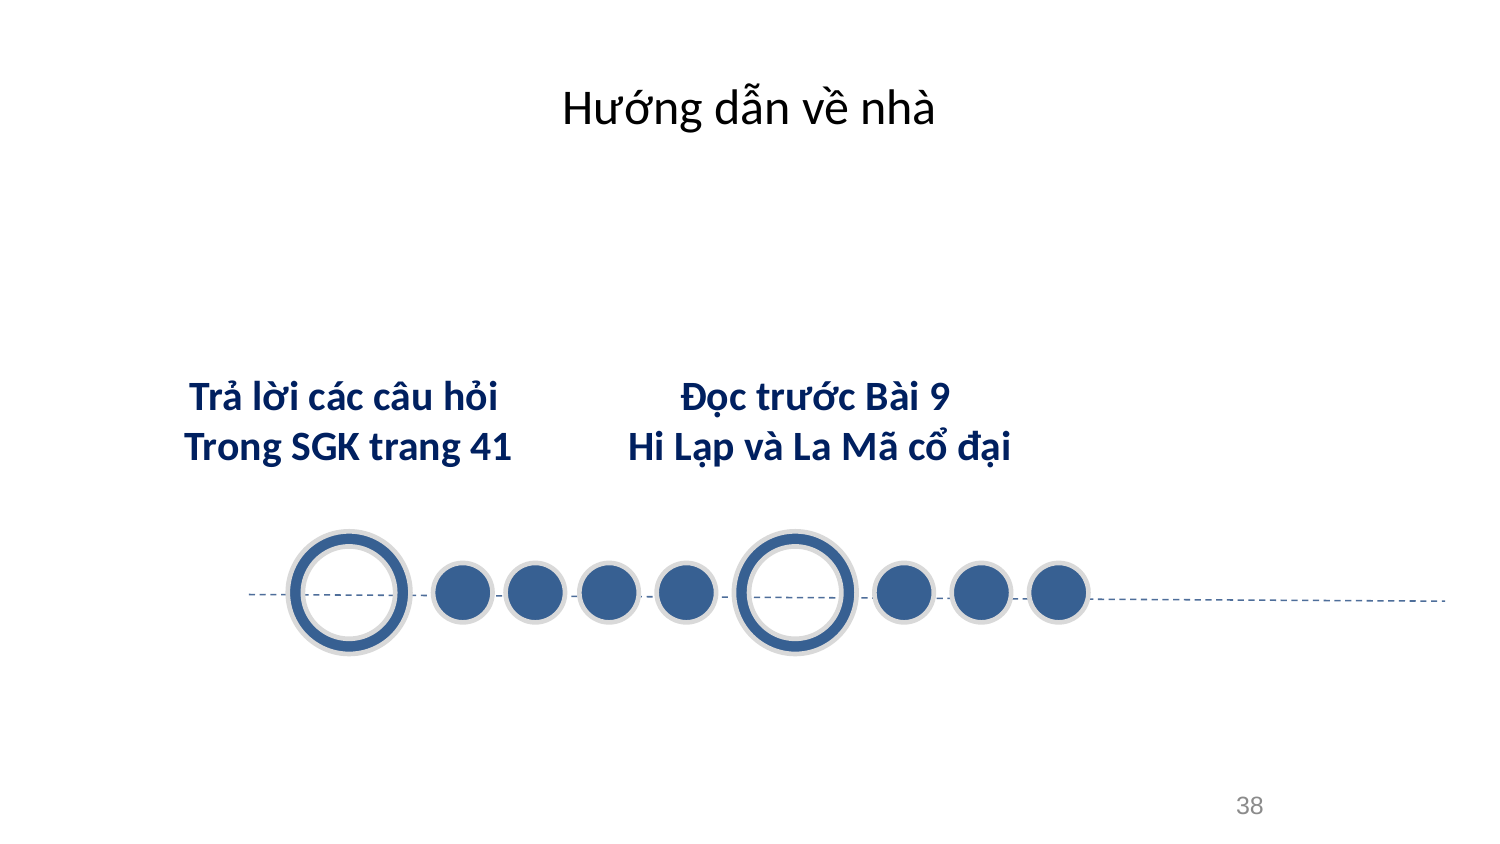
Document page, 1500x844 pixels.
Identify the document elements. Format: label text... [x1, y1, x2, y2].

text_box [505, 562, 565, 592]
text_box [736, 610, 855, 654]
text_box [1034, 610, 1083, 623]
text_box [287, 531, 411, 592]
text_box [584, 610, 634, 623]
slide_number 38 [1074, 782, 1425, 827]
text_box [290, 610, 408, 654]
text_box Trả lời các câu hỏi Trong SGK trang 41 [123, 354, 575, 520]
text_box [880, 610, 929, 623]
text_box [957, 610, 1006, 623]
title Hướng dẫn về nhà [75, 33, 1425, 175]
text_box [951, 562, 1012, 592]
text_box [874, 562, 934, 592]
text_box [662, 610, 711, 623]
text_box Đọc trước Bài 9 Hi Lạp và La Mã cổ đại [521, 354, 1119, 509]
text_box [579, 562, 639, 592]
text_box [1029, 562, 1089, 592]
text_box [656, 562, 717, 592]
text_box [438, 610, 487, 623]
text_box [511, 610, 560, 623]
text_box [733, 531, 857, 592]
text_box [248, 594, 1446, 602]
text_box [433, 562, 493, 592]
